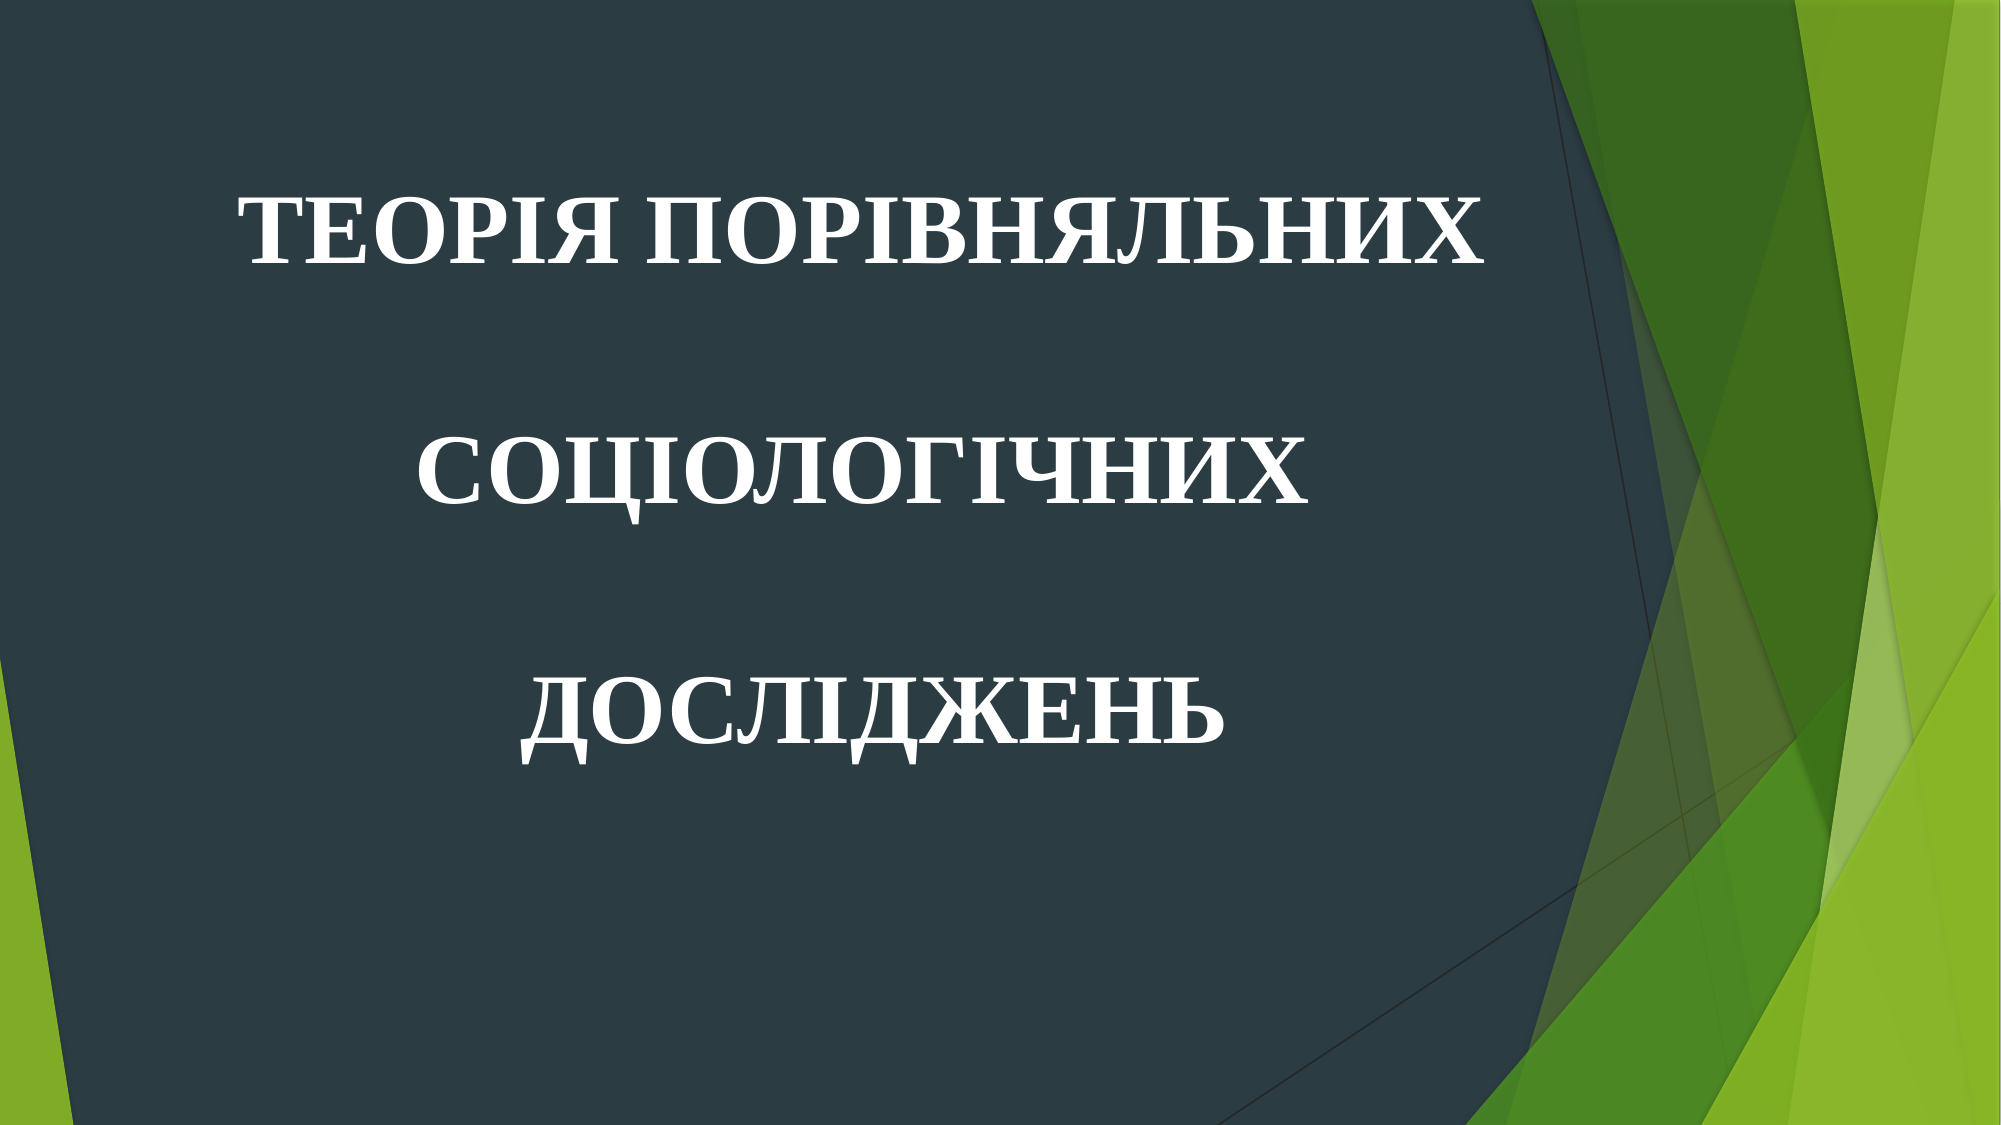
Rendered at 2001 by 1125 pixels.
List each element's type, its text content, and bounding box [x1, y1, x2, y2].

title ТЕОРІЯ ПОРІВНЯЛЬНИХ СОЦІОЛОГІЧНИХ ДОСЛІДЖЕНЬ [190, 156, 1560, 893]
